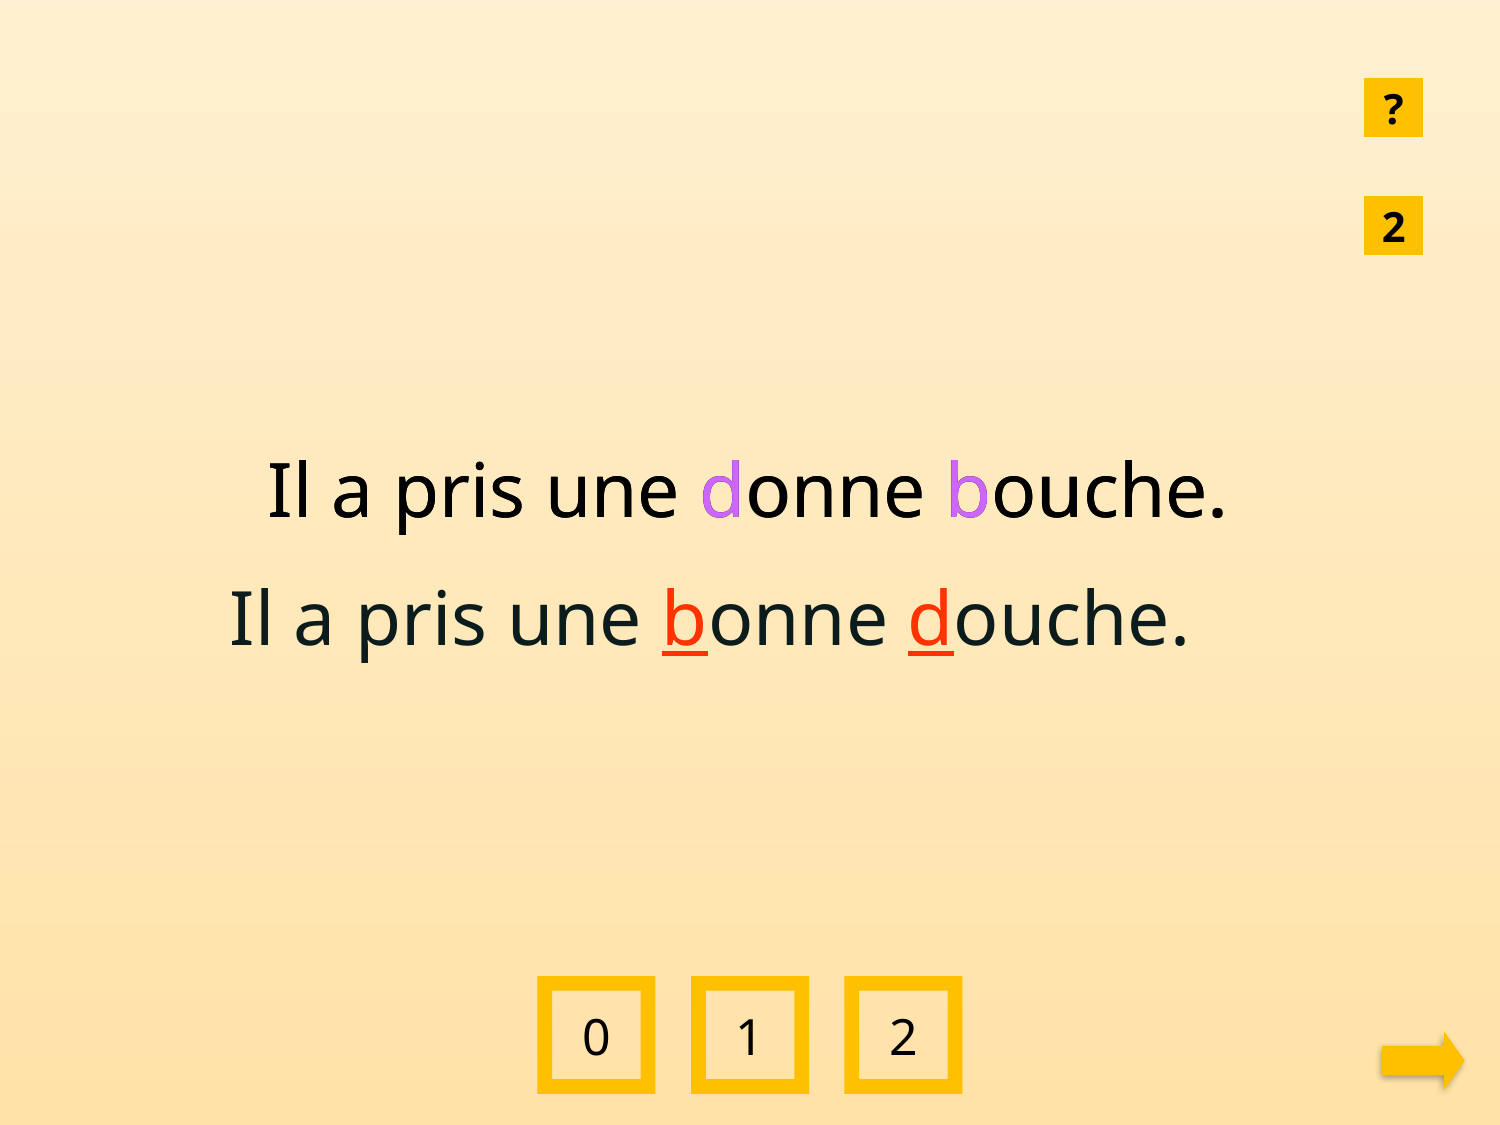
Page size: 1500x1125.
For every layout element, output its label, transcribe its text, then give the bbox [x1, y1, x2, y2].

text_box [1381, 1031, 1465, 1091]
text_box Il a pris une donne bouche. [252, 435, 1244, 541]
text_box 1 [691, 976, 810, 1094]
text_box 2 [844, 976, 963, 1094]
text_box 2 [1364, 196, 1424, 256]
text_box ? [1364, 78, 1424, 138]
text_box Il a pris une bonne douche. [215, 562, 1349, 668]
text_box 0 [537, 976, 656, 1094]
